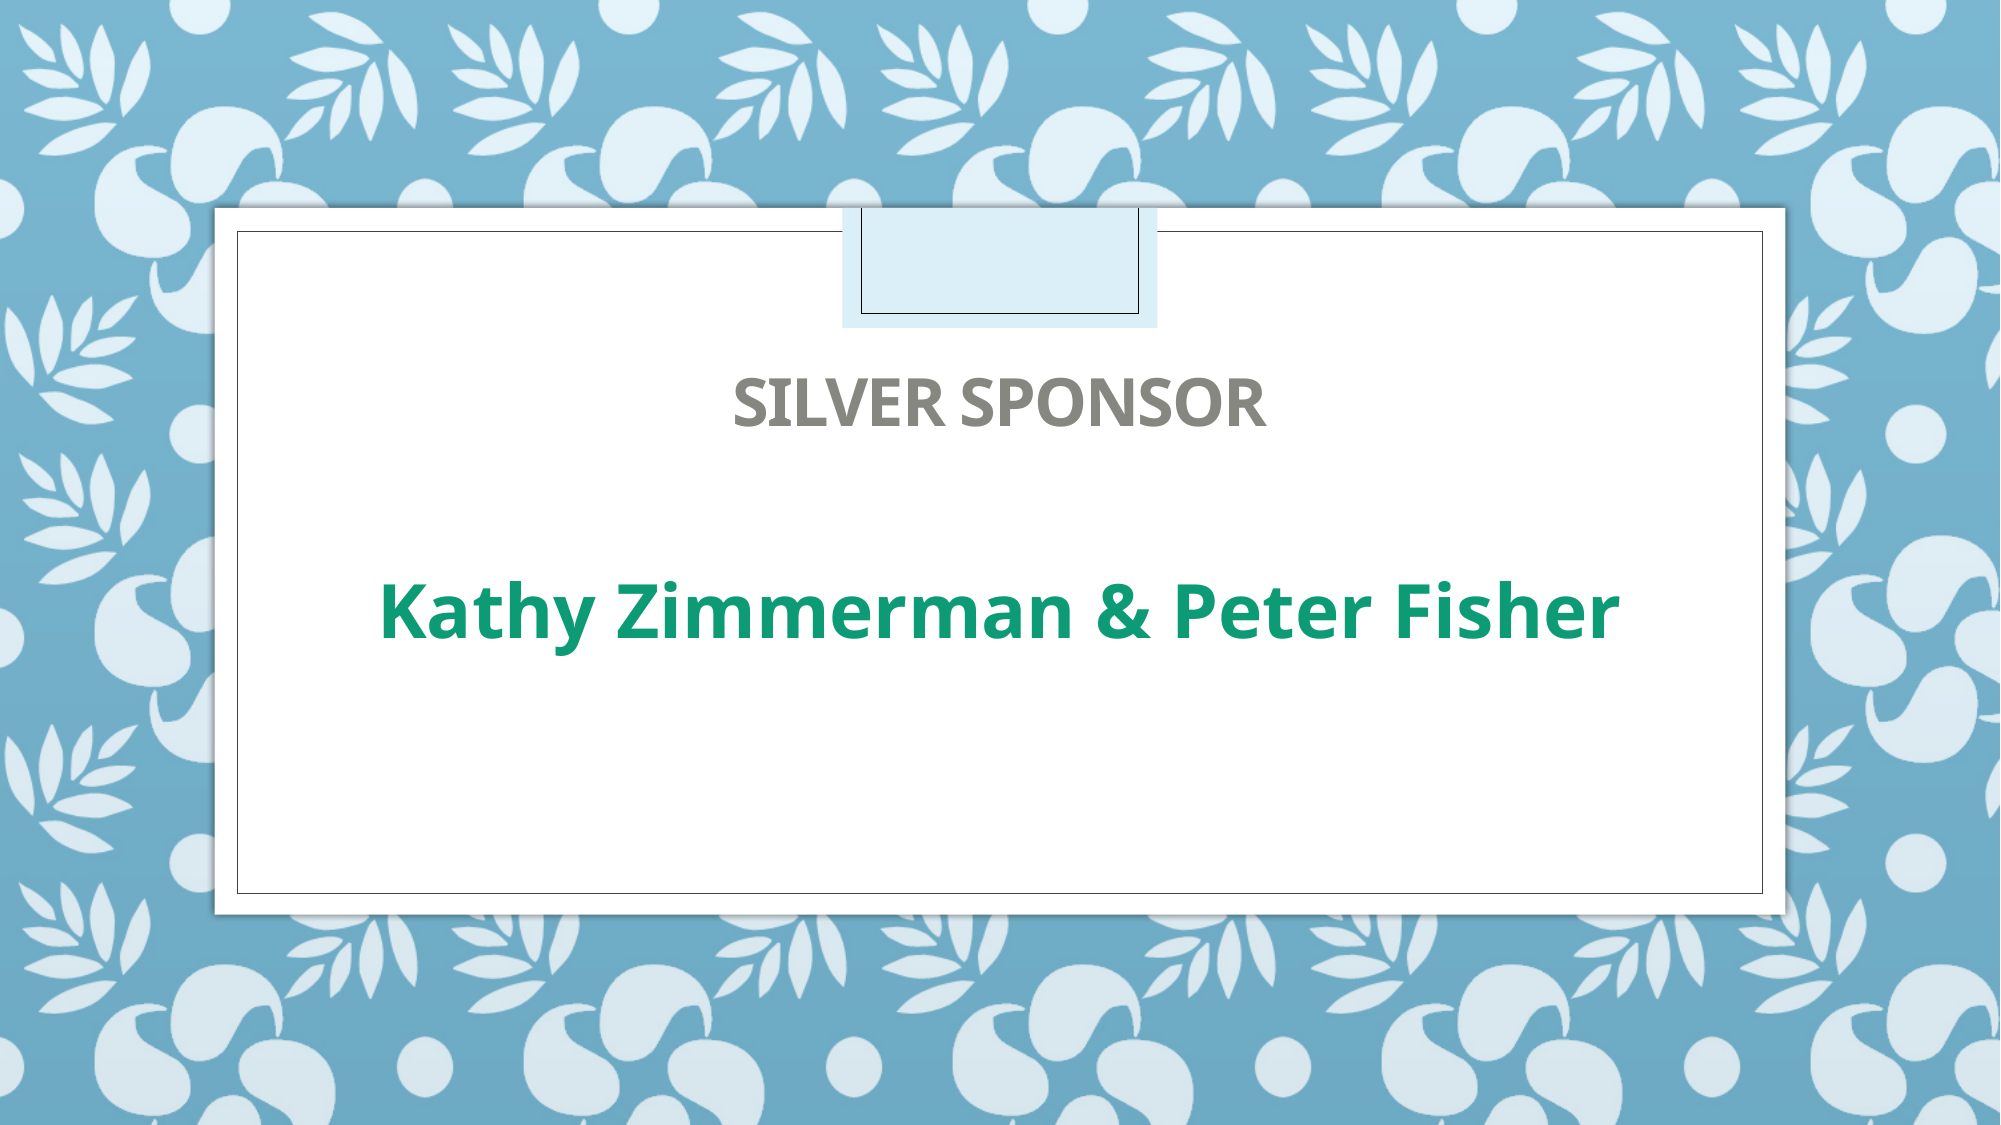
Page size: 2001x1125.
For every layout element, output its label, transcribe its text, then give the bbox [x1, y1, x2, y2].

title SILVER SPONSOR [229, 343, 1771, 471]
text_box Kathy Zimmerman & Peter Fisher [362, 556, 1638, 662]
